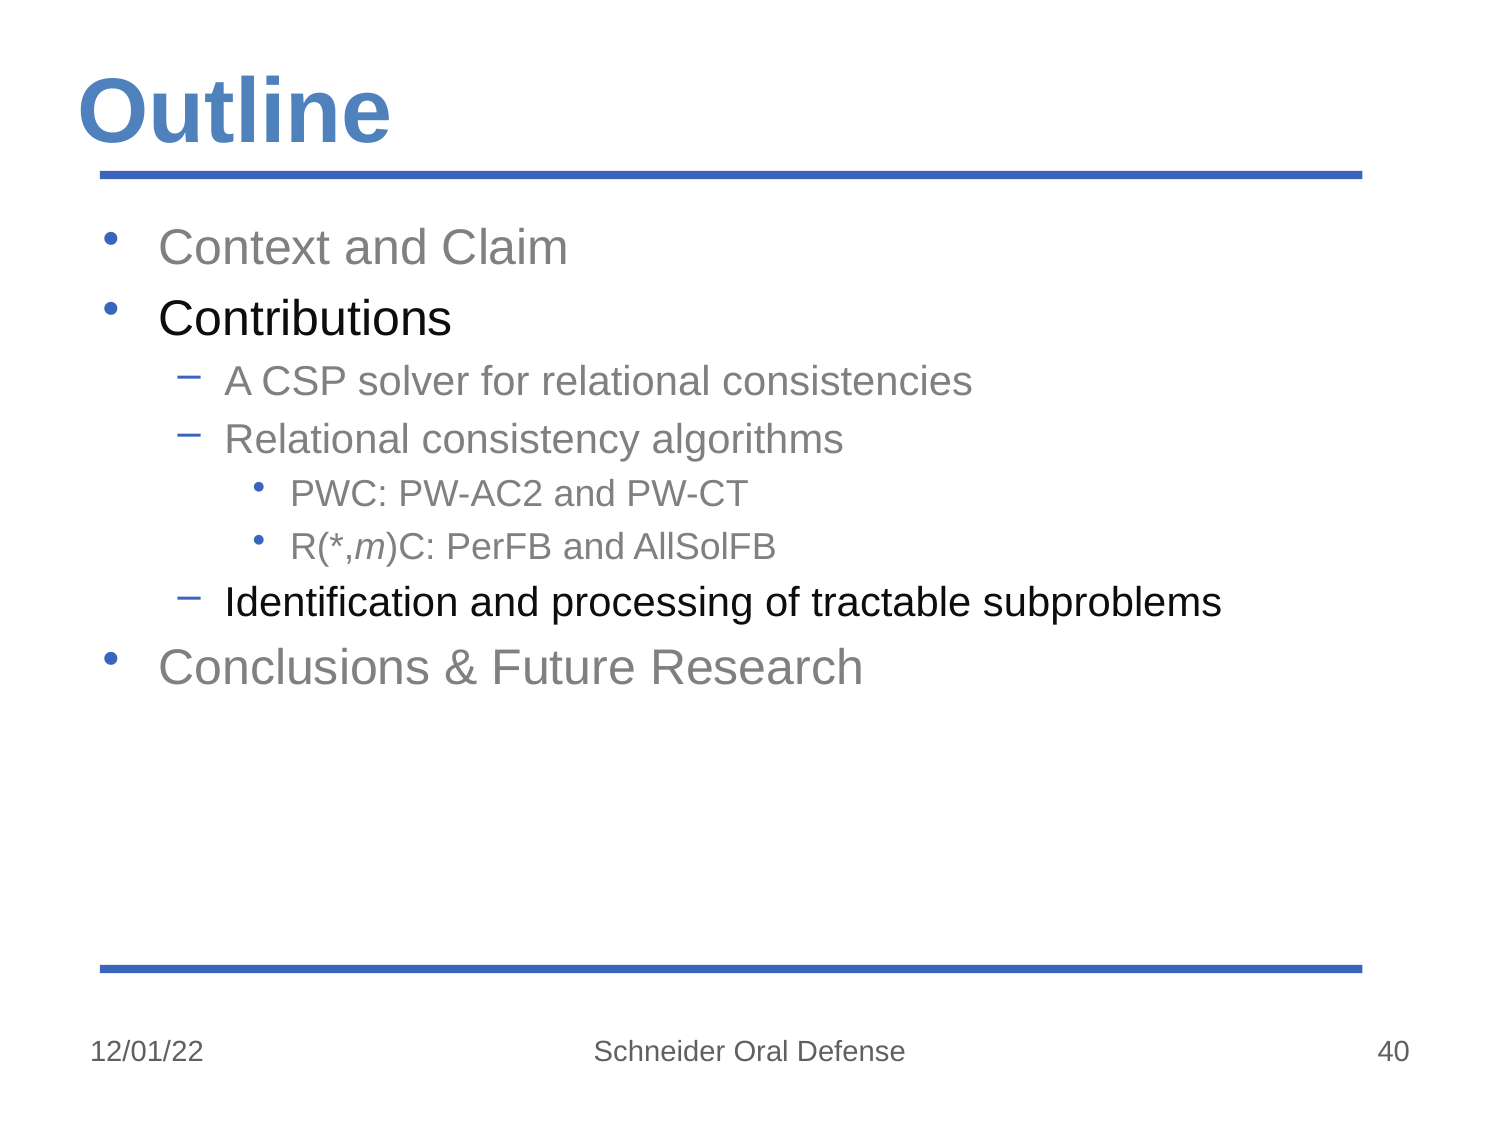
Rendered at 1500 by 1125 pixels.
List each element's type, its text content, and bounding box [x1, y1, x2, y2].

slide_number 40 [1074, 1024, 1425, 1103]
title Outline [62, 50, 1413, 163]
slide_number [75, 1024, 425, 1103]
list Context and Claim Contributions A CSP solver for relational consistencies Relational consistency algorithms PWC: PW-AC2 and PW-CT R(*,m)C: PerFB and AllSolFB Identification and processing of tractable subproblems Conclusions & Future Research [87, 207, 1425, 950]
footer Schneider Oral Defense [512, 1024, 988, 1103]
